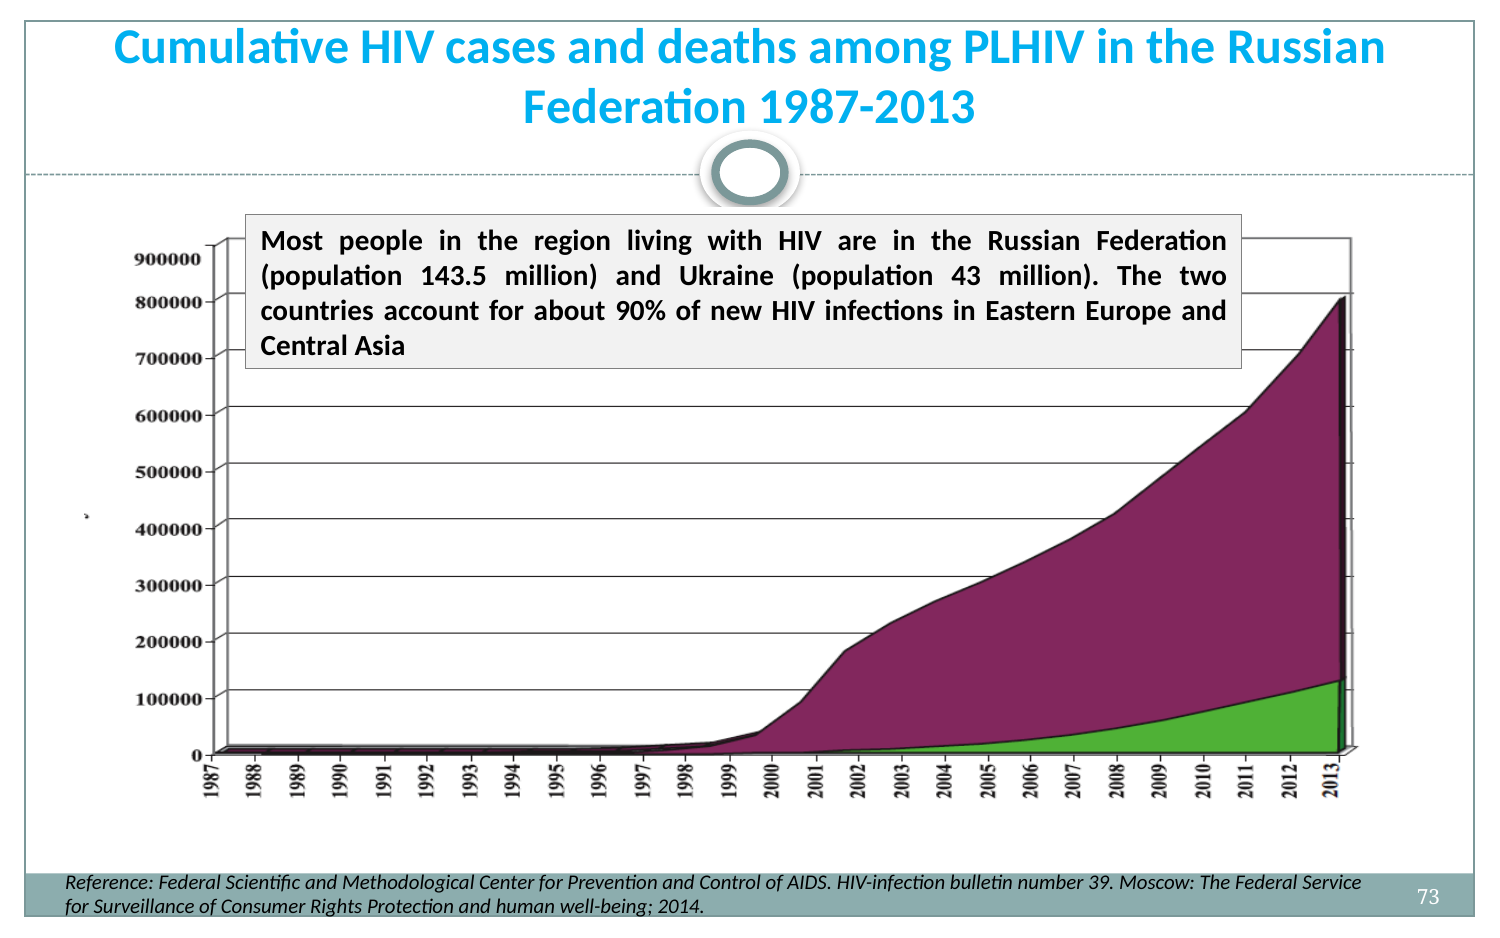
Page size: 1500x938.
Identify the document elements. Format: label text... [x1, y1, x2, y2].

text_box Reference: Federal Scientific and Methodological Center for Prevention and Control of AIDS. HIV-infection bulletin number 39. Moscow: The Federal Service for Surveillance of Consumer Rights Protection and human well-being; 2014. [50, 860, 1404, 926]
picture [83, 207, 1378, 806]
title Cumulative HIV cases and deaths among PLHIV in the Russian Federation 1987-2013 [75, 37, 1425, 141]
